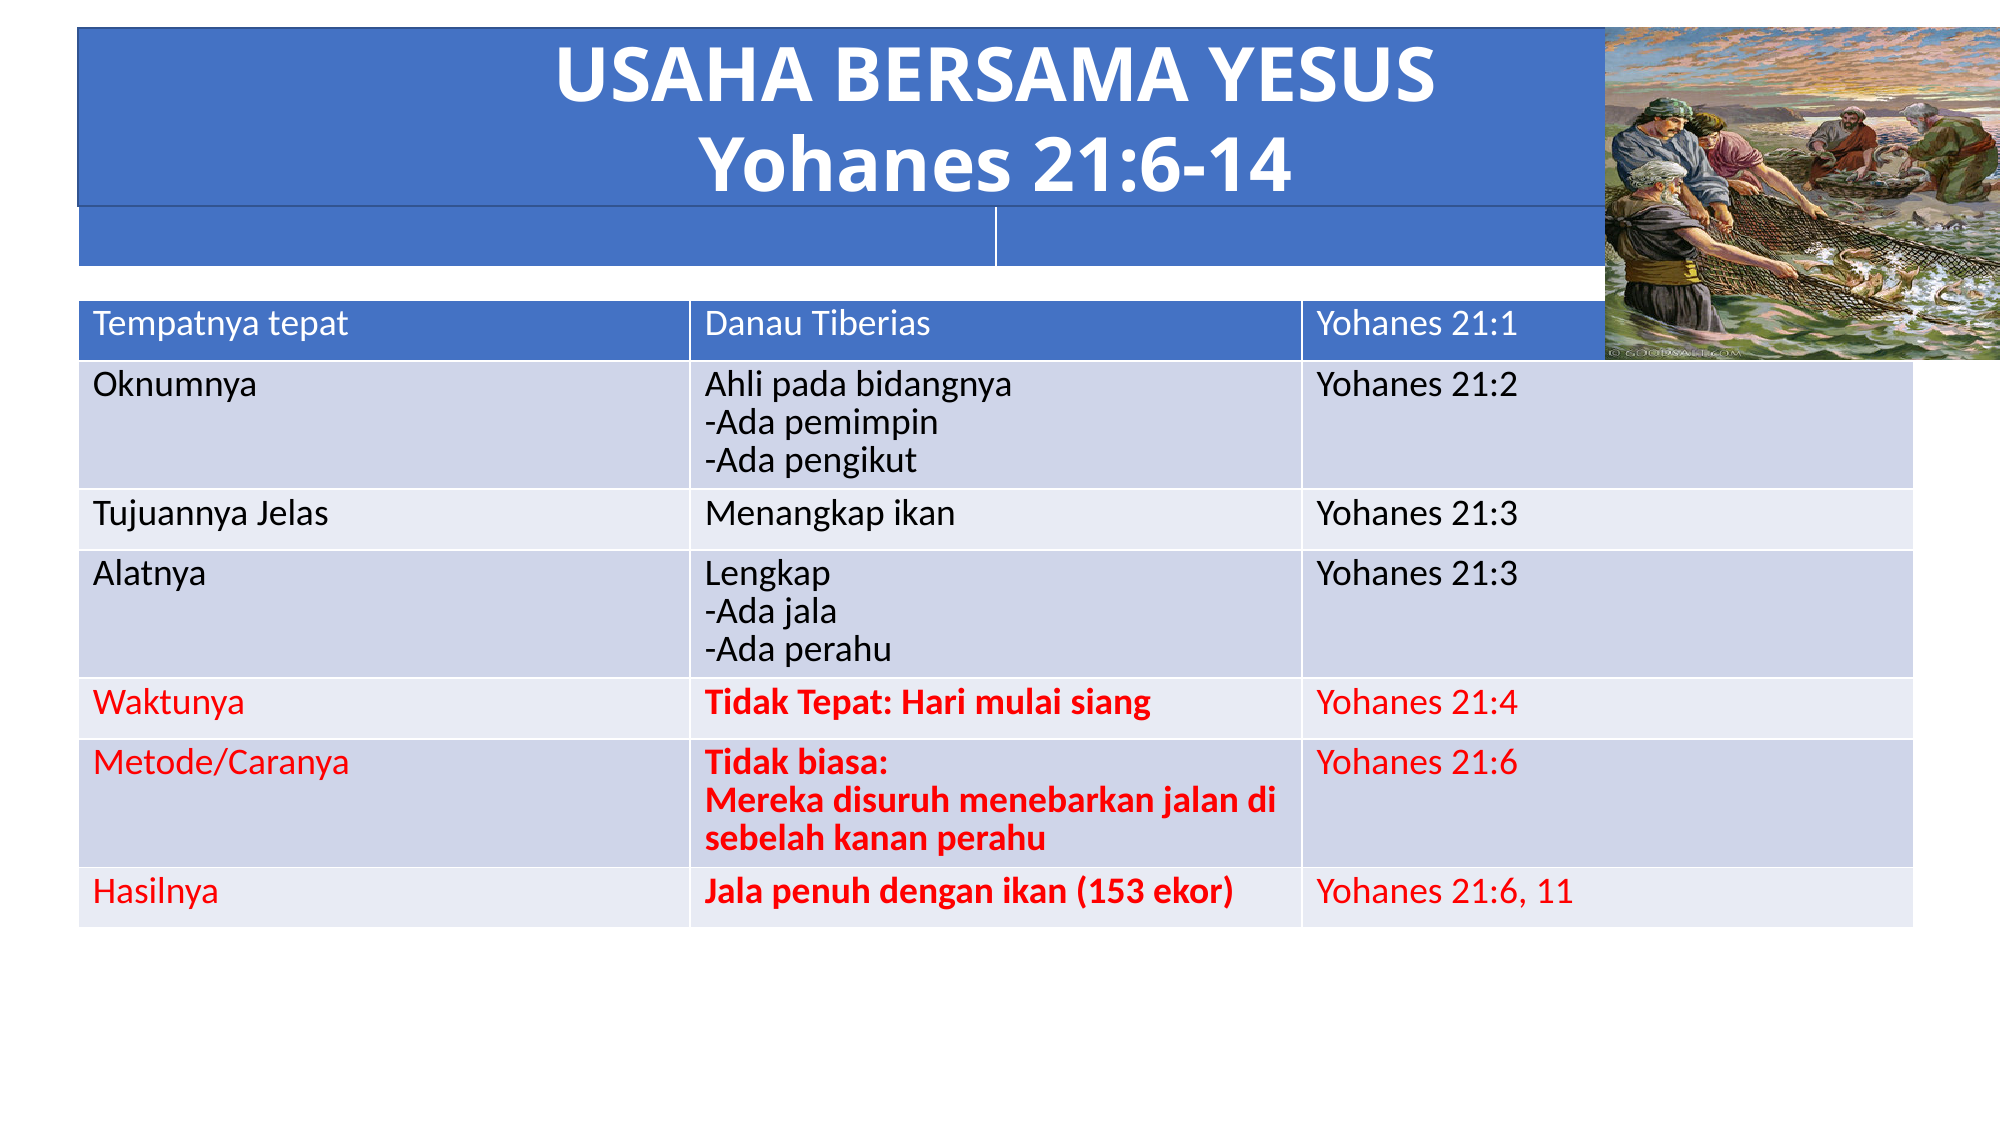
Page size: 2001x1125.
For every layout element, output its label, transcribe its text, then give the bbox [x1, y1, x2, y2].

table_cell Metode/Caranya [79, 740, 689, 867]
table_cell Ahli pada bidangnya -Ada pemimpin -Ada pengikut [691, 362, 1301, 488]
table_cell Yohanes 21:3 [1303, 490, 1913, 549]
table_cell Tujuannya Jelas [79, 490, 689, 549]
table_cell Tidak Tepat: Hari mulai siang [691, 679, 1301, 738]
table_cell Oknumnya [79, 362, 689, 488]
table_header Yohanes 21:1 [1303, 301, 1604, 360]
table_cell Lengkap -Ada jala -Ada perahu [691, 551, 1301, 677]
table_cell Yohanes 21:6, 11 [1303, 868, 1913, 927]
table_header [997, 207, 1604, 266]
table_cell Waktunya [79, 679, 689, 738]
table_cell Jala penuh dengan ikan (153 ekor) [691, 868, 1301, 927]
table_cell Yohanes 21:2 [1303, 362, 1913, 488]
table_cell Menangkap ikan [691, 490, 1301, 549]
picture [1604, 27, 2000, 360]
table_cell Yohanes 21:3 [1303, 551, 1913, 677]
table_header Danau Tiberias [691, 301, 1301, 360]
table_cell Tidak biasa: Mereka disuruh menebarkan jalan di sebelah kanan perahu [691, 740, 1301, 867]
table_header Tempatnya tepat [79, 301, 689, 360]
table_cell Alatnya [79, 551, 689, 677]
table_cell Yohanes 21:4 [1303, 679, 1913, 738]
table_header [79, 207, 995, 266]
table_cell Yohanes 21:6 [1303, 740, 1913, 867]
table_cell Hasilnya [79, 868, 689, 927]
text_box USAHA BERSAMA YESUS Yohanes 21:6-14 [77, 27, 1604, 207]
